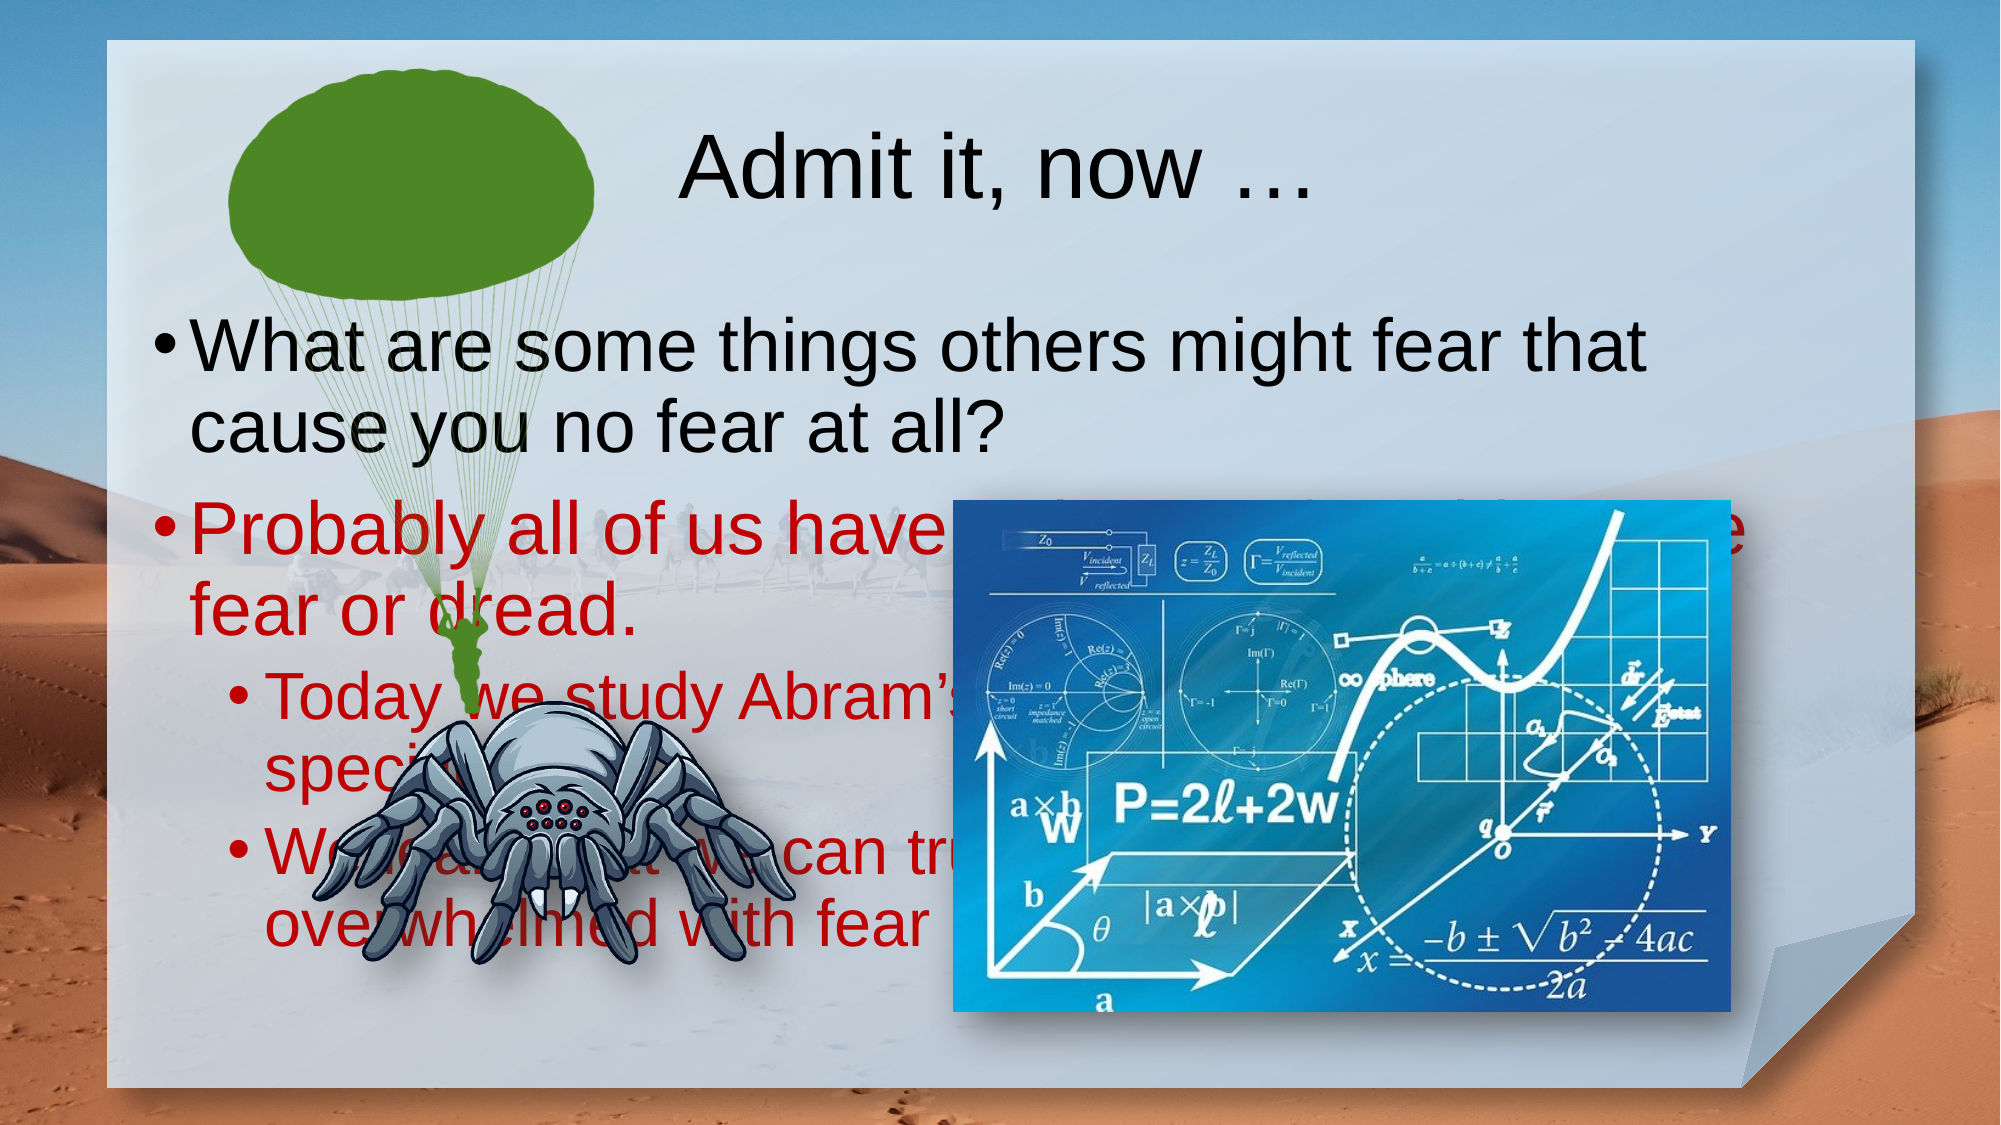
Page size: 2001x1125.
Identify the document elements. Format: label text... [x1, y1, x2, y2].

picture [0, 0, 2001, 1125]
title Admit it, now … [137, 59, 1863, 278]
list What are some things others might fear that cause you no fear at all? Probably all of us have at least a few things we fear or dread. Today we study Abram’s actions when he had a specific fear. We learn that we can trust God when we are overwhelmed with fear [605, 299, 1863, 1014]
list What are some things others might fear that cause you no fear at all? Probably all of us have at least a few things we fear or dread. Today we study Abram’s actions when he had a specific fear. We learn that we can trust God when we are overwhelmed with fear [137, 299, 361, 1014]
